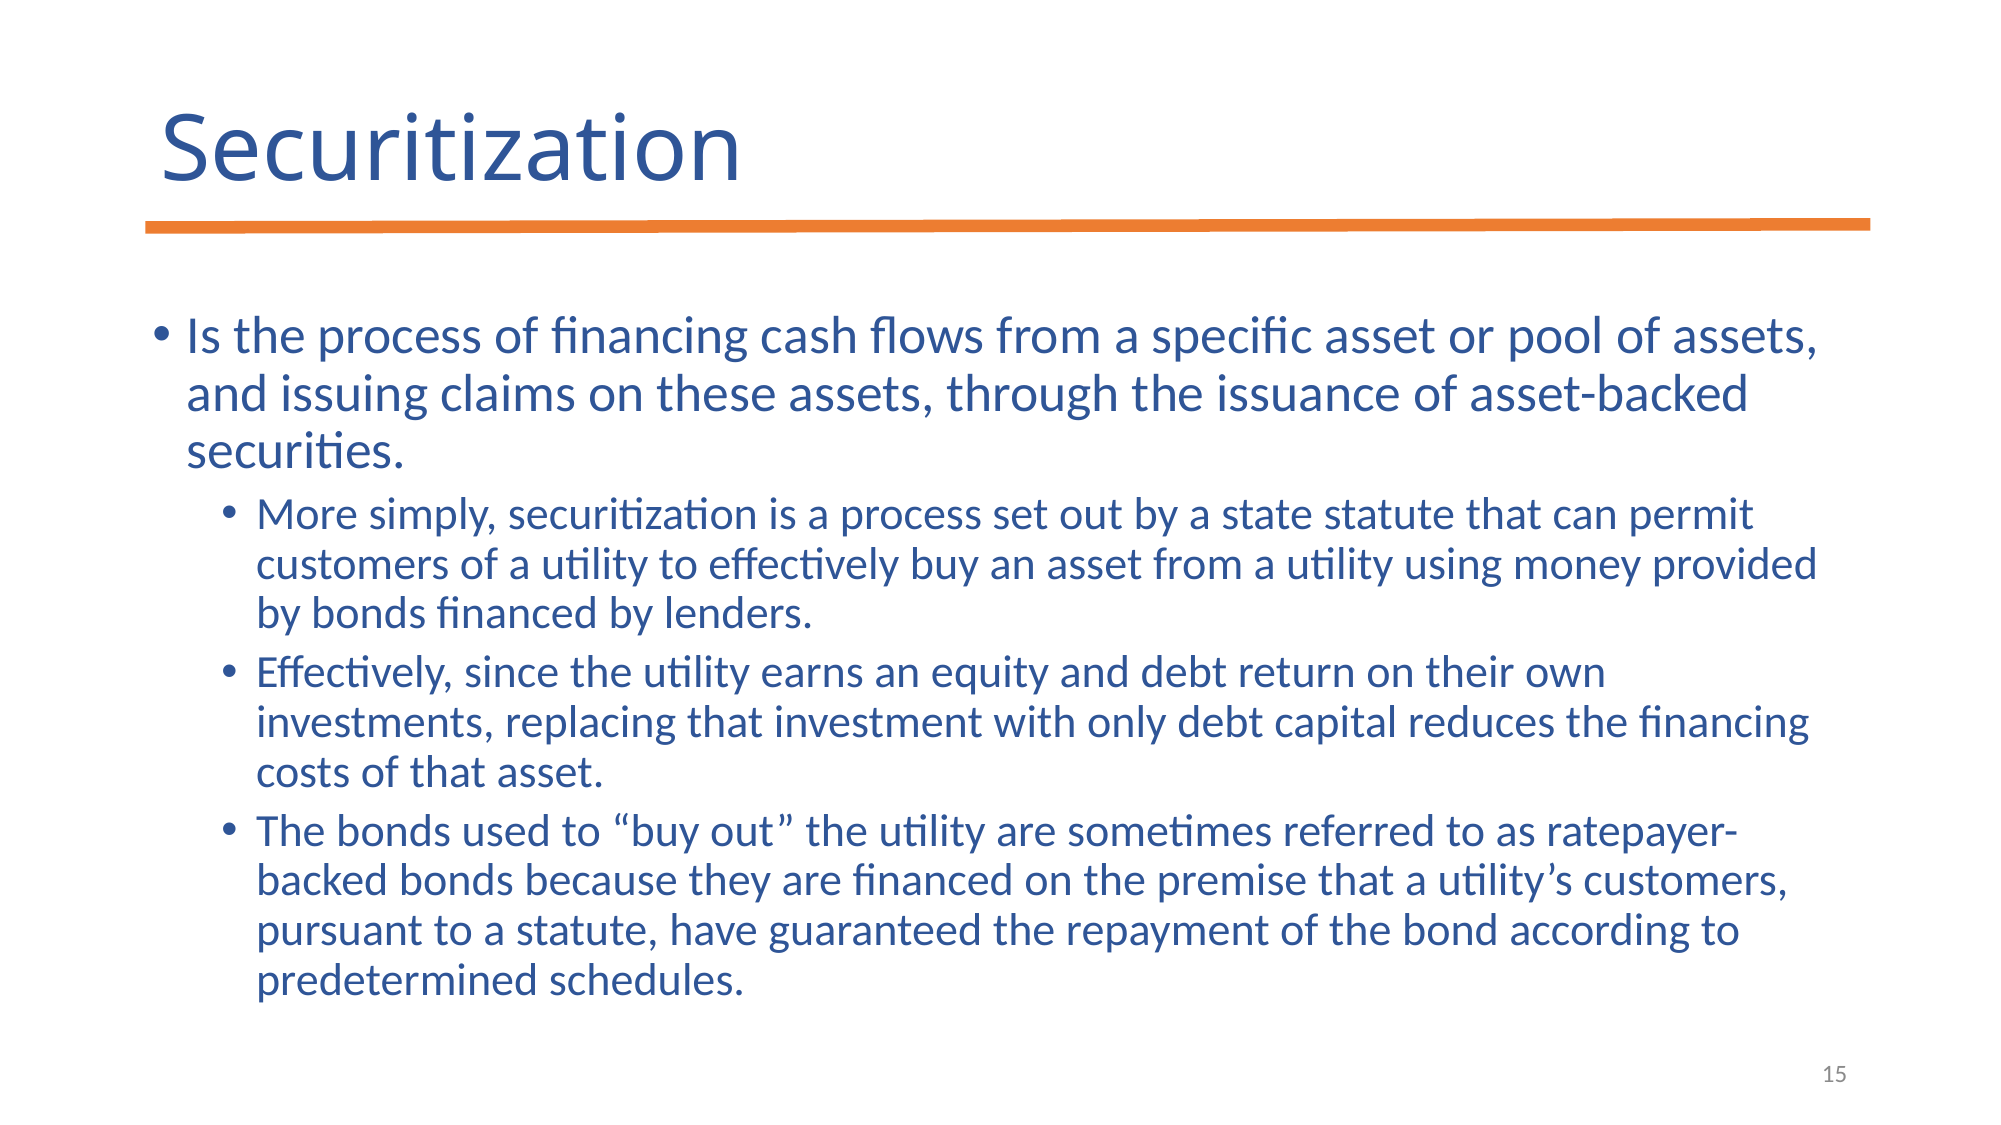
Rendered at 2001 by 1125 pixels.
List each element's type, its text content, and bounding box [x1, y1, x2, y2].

list Is the process of financing cash flows from a specific asset or pool of assets, and issuing claims on these assets, through the issuance of asset-backed securities. More simply, securitization is a process set out by a state statute that can permit customers of a utility to effectively buy an asset from a utility using money provided by bonds financed by lenders. Effectively, since the utility earns an equity and debt return on their own investments, replacing that investment with only debt capital reduces the financing costs of that asset. The bonds used to “buy out” the utility are sometimes referred to as ratepayer-backed bonds because they are financed on the premise that a utility’s customers, pursuant to a statute, have guaranteed the repayment of the bond according to predetermined schedules. [137, 299, 1863, 1014]
slide_number 15 [1412, 1042, 1863, 1103]
title Securitization [145, 42, 1871, 260]
